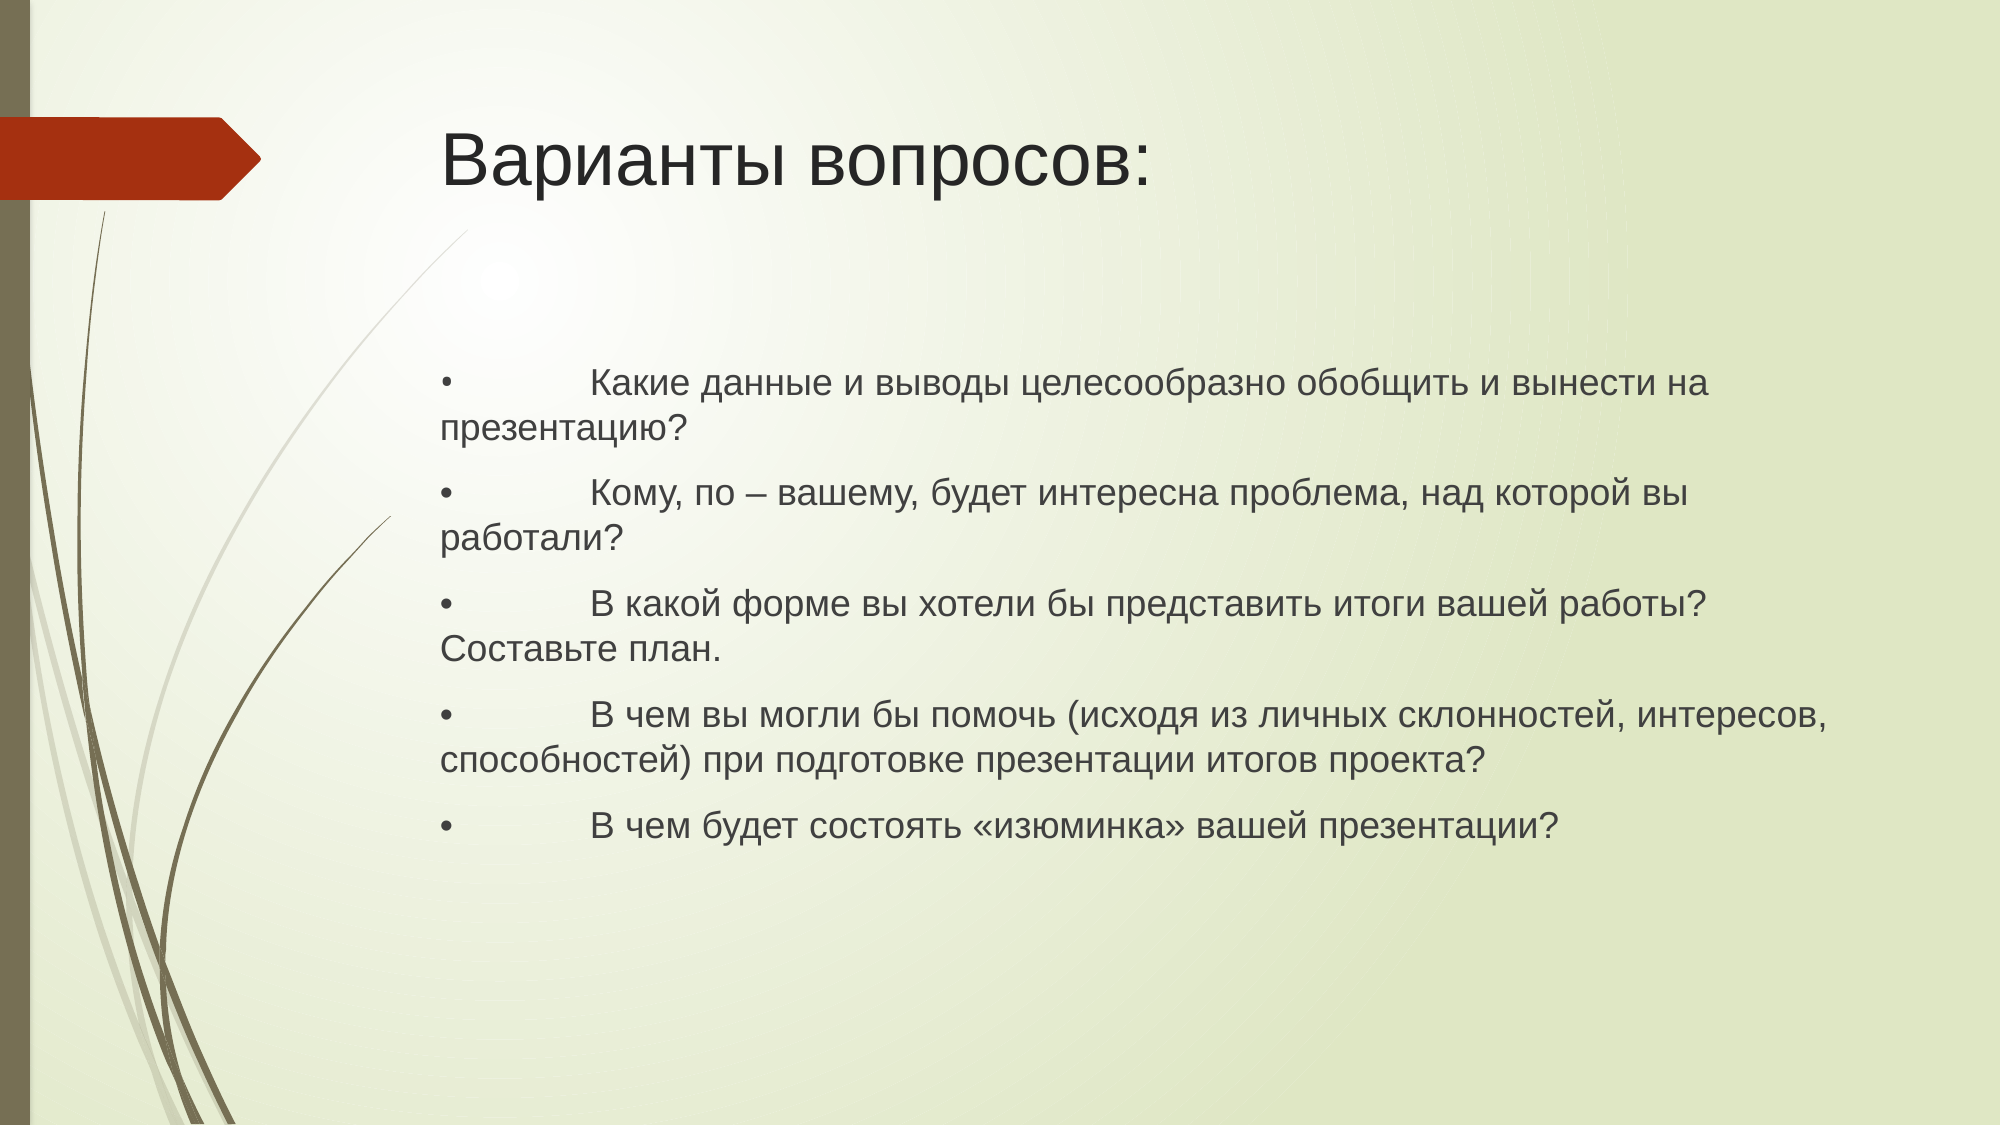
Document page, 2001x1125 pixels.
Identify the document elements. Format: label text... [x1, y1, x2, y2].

list • Какие данные и выводы целесообразно обобщить и вынести на презентацию? • Кому, по – вашему, будет интересна проблема, над которой вы работали? • В какой форме вы хотели бы представить итоги вашей работы? Составьте план. • В чем вы могли бы помочь (исходя из личных склонностей, интересов, способностей) при подготовке презентации итогов проекта? • В чем будет состоять «изюминка» вашей презентации? [424, 350, 1888, 970]
title Варианты вопросов: [425, 102, 1888, 313]
